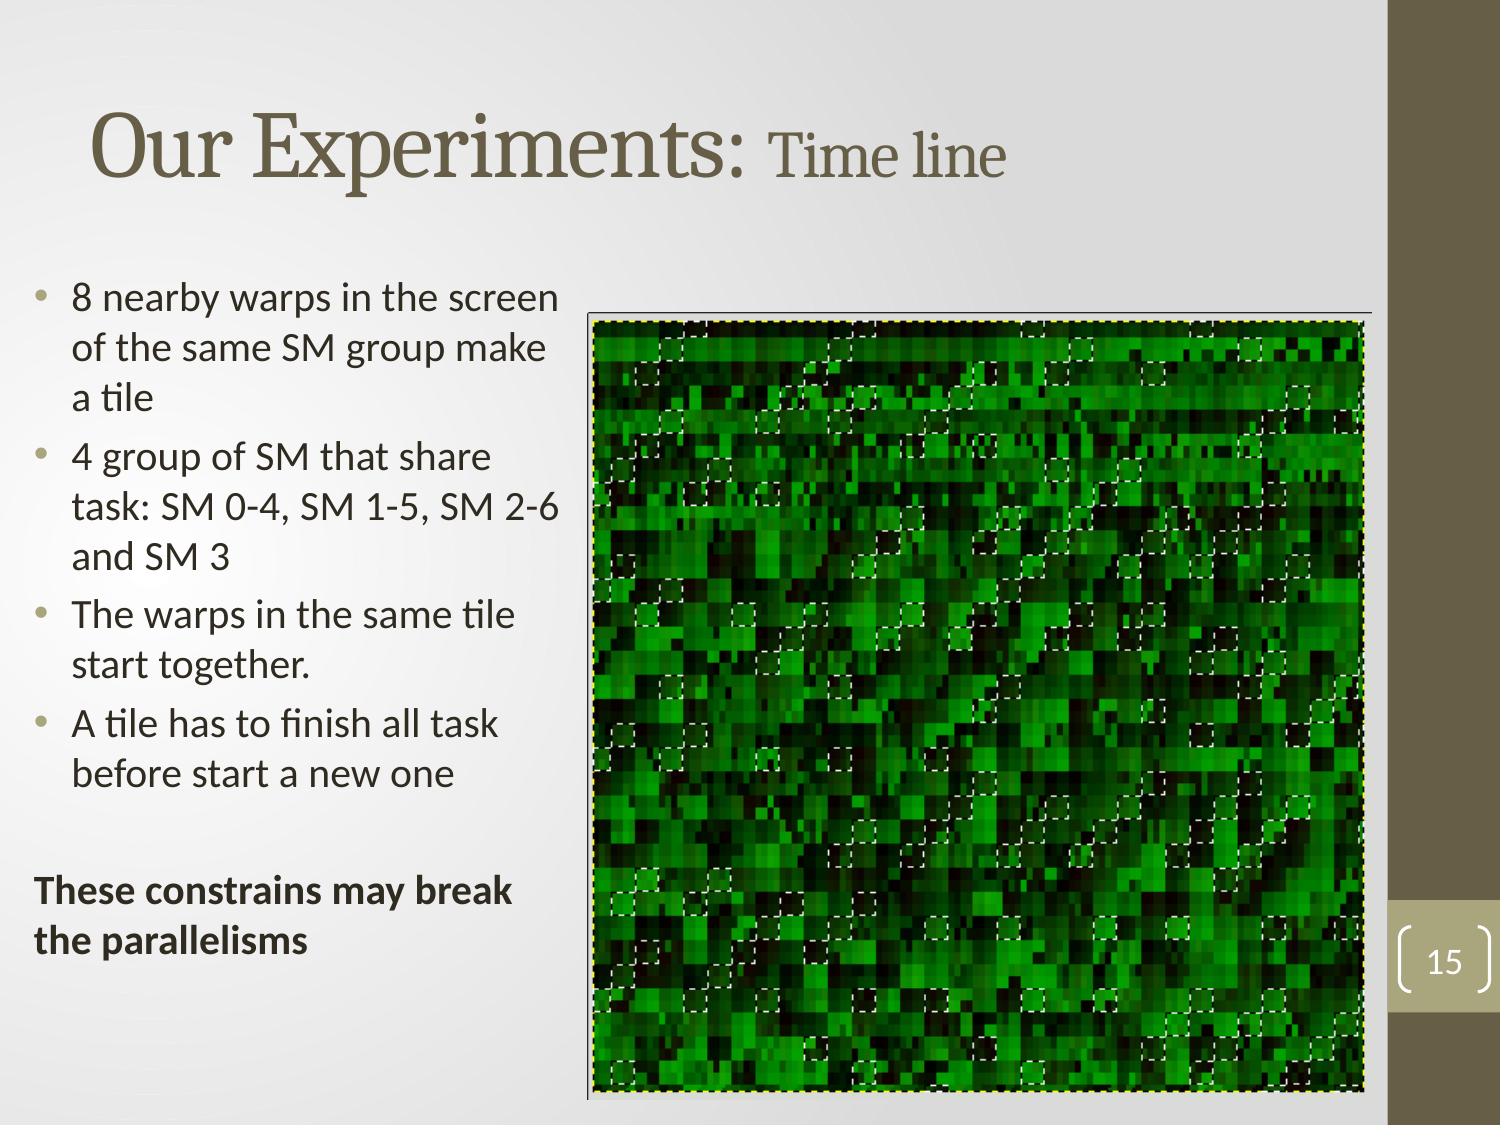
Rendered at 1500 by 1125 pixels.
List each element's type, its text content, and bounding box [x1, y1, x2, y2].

title Our Experiments: Time line [75, 45, 1325, 233]
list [586, 311, 1373, 1101]
text_box 8 nearby warps in the screen of the same SM group make a tile 4 group of SM that share task: SM 0-4, SM 1-5, SM 2-6 and SM 3 The warps in the same tile start together. A tile has to finish all task before start a new one These constrains may break the parallelisms [0, 262, 575, 1125]
slide_number 15 [1397, 925, 1492, 994]
